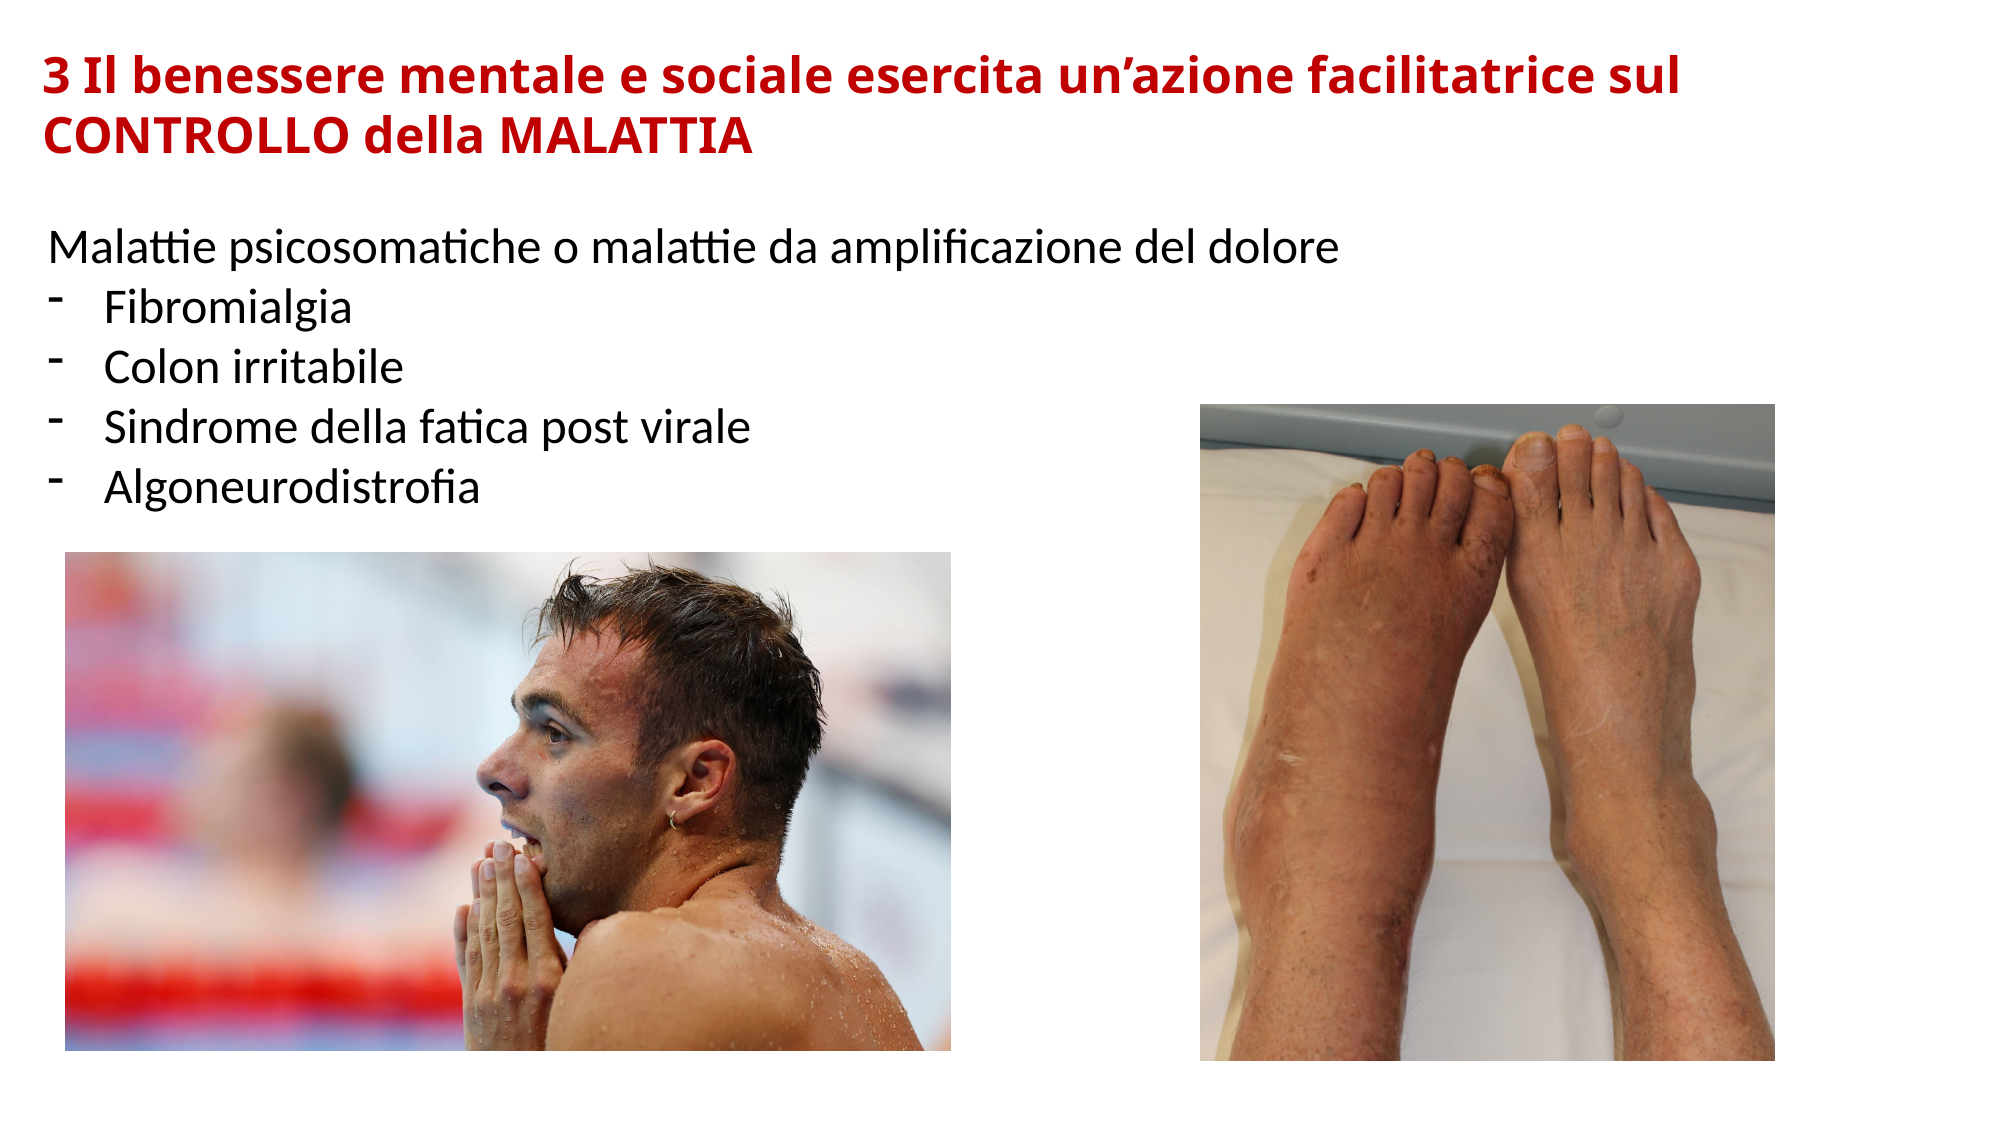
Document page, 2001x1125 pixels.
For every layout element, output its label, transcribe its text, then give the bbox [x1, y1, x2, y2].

picture [65, 552, 951, 1051]
text_box Malattie psicosomatiche o malattie da amplificazione del dolore Fibromialgia Colon irritabile Sindrome della fatica post virale Algoneurodistrofia [32, 205, 1869, 521]
text_box 3 Il benessere mentale e sociale esercita un’azione facilitatrice sul CONTROLLO della MALATTIA [27, 35, 1987, 171]
picture [1200, 404, 1775, 1061]
